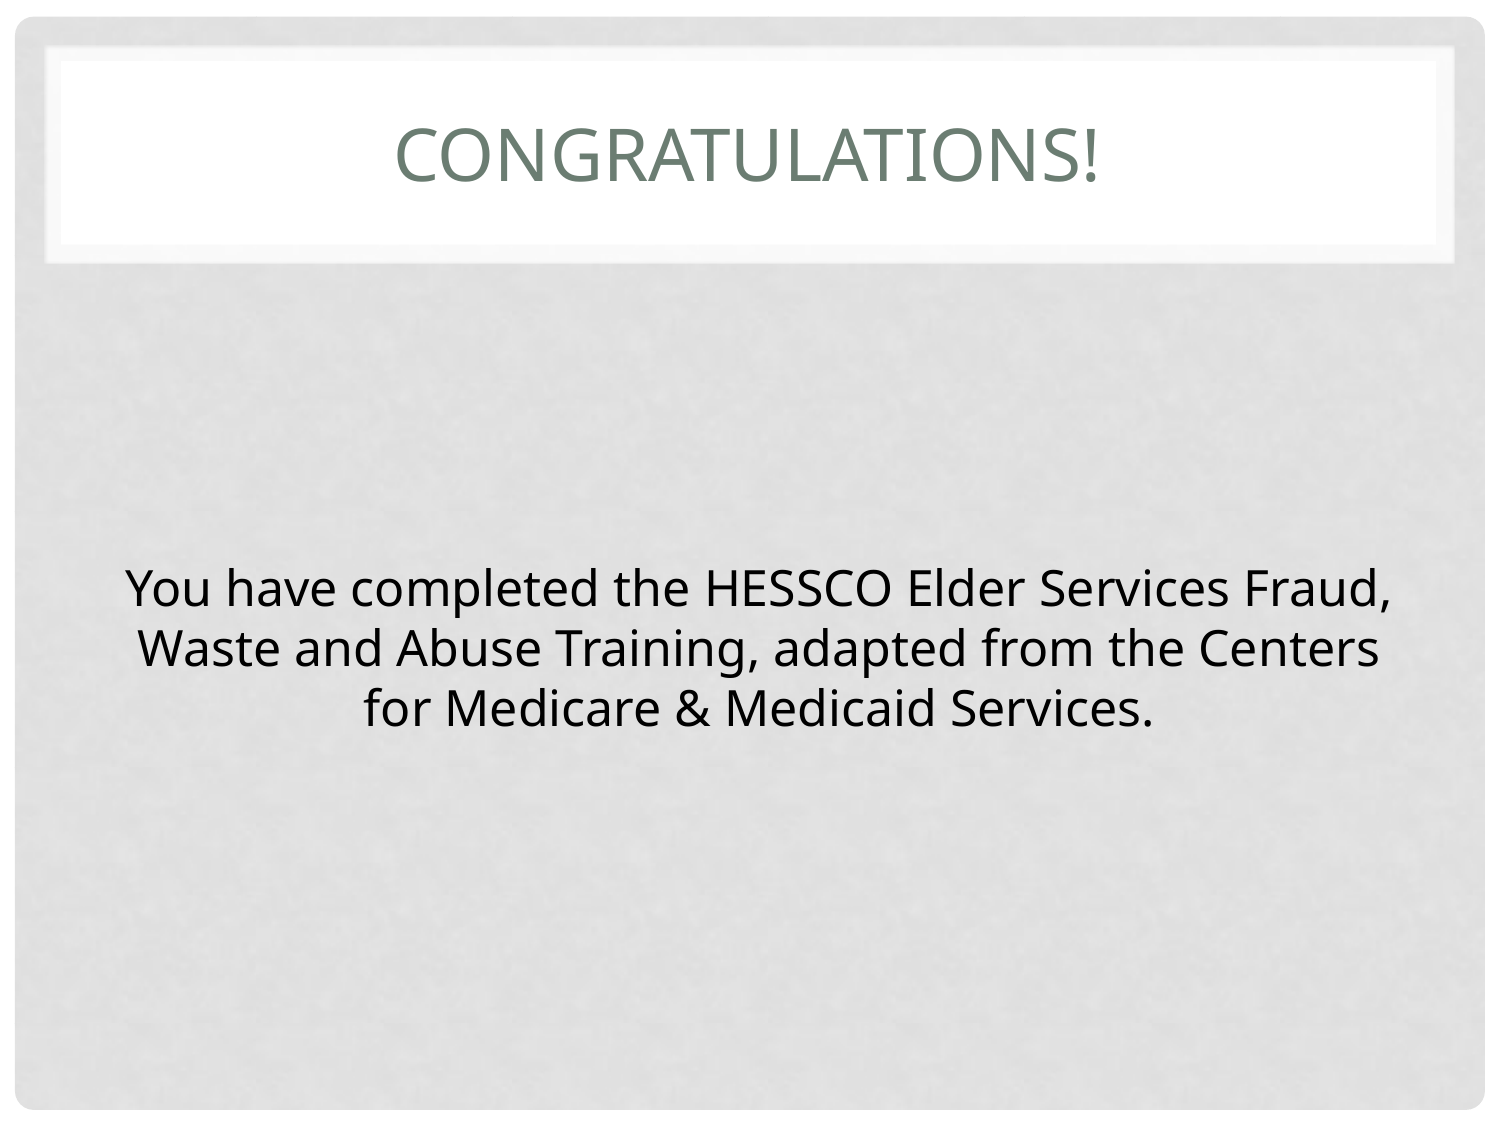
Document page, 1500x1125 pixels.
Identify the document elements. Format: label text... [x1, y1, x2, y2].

title Congratulations! [69, 66, 1425, 238]
list You have completed the HESSCO Elder Services Fraud, Waste and Abuse Training, adapted from the Centers for Medicare & Medicaid Services. [75, 287, 1425, 1005]
